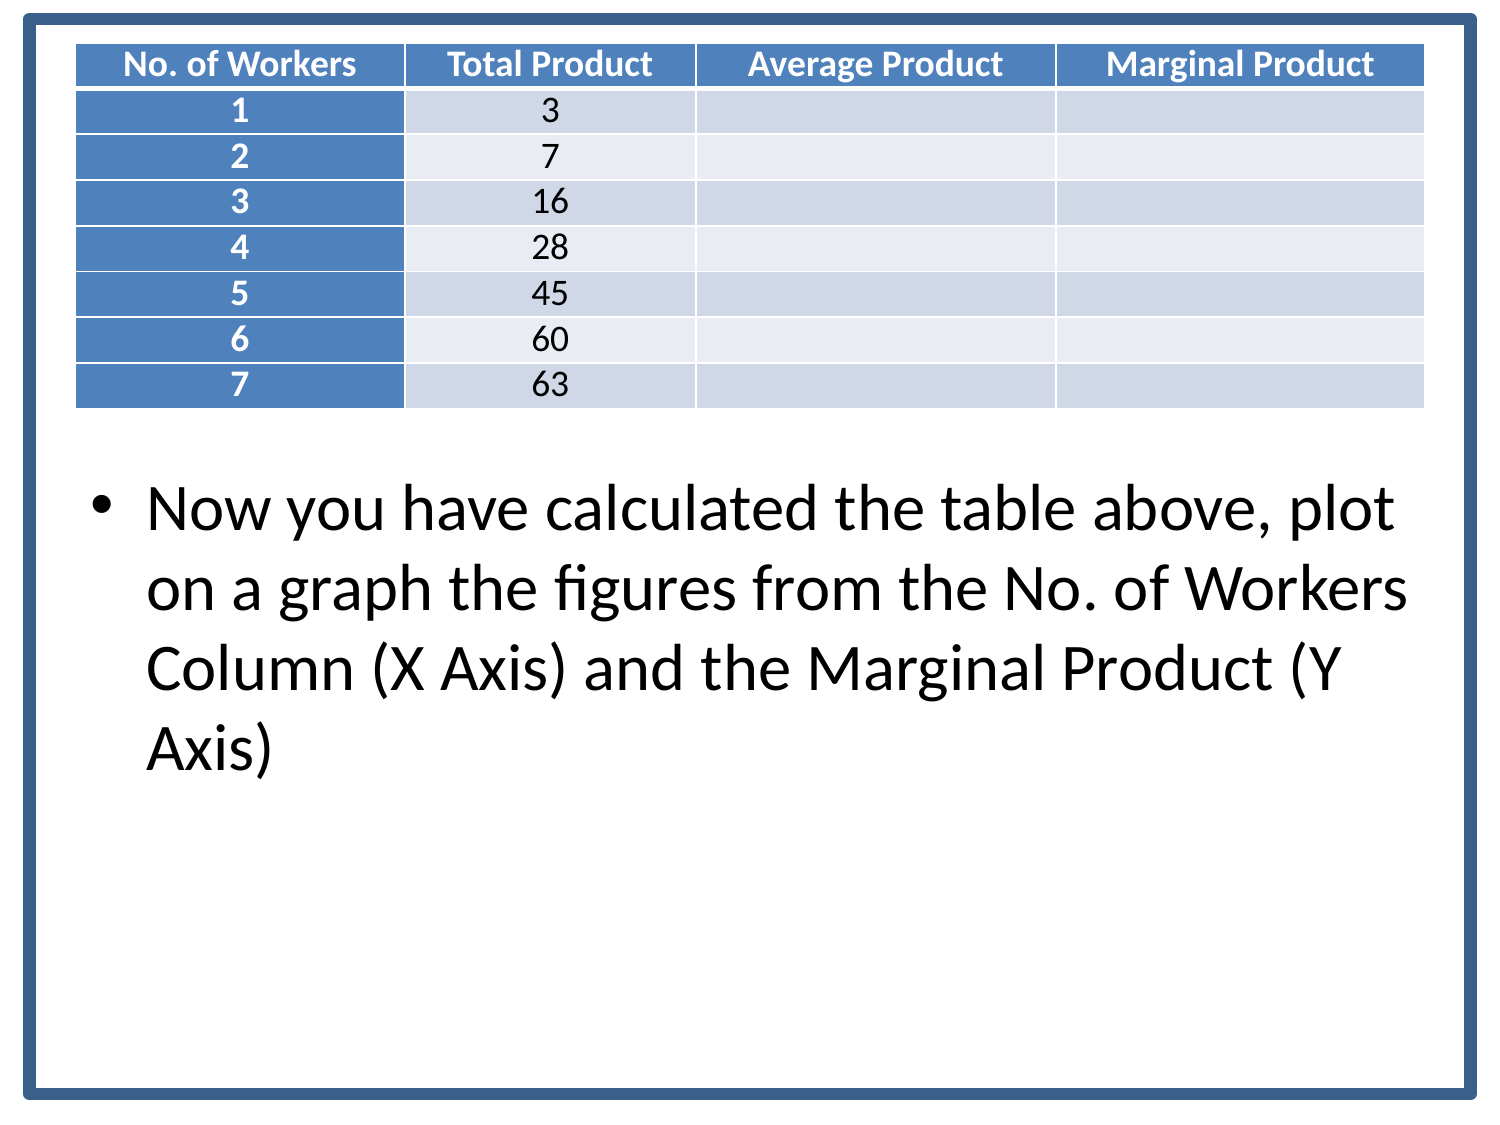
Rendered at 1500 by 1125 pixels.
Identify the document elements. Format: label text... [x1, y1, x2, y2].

table_cell [1057, 364, 1424, 408]
text_box [27, 17, 1473, 1096]
table_cell [1057, 227, 1424, 271]
table_header Total Product [406, 44, 695, 86]
table_cell [697, 135, 1055, 179]
table_cell 3 [406, 91, 695, 133]
table_cell 7 [406, 135, 695, 179]
table_cell [697, 318, 1055, 362]
table_cell [1057, 272, 1424, 316]
table_cell [1057, 318, 1424, 362]
table_cell 45 [406, 272, 695, 316]
table_cell 3 [76, 181, 404, 225]
table_cell [1057, 135, 1424, 179]
list Now you have calculated the table above, plot on a graph the figures from the No. of Workers Column (X Axis) and the Marginal Product (Y Axis) [75, 456, 1425, 1005]
table_cell 60 [406, 318, 695, 362]
table_cell [697, 272, 1055, 316]
table_cell 4 [76, 227, 404, 271]
table_header Marginal Product [1057, 44, 1424, 86]
table_cell 2 [76, 135, 404, 179]
table_cell 5 [76, 272, 404, 316]
table_cell 63 [406, 364, 695, 408]
table_header No. of Workers [76, 44, 404, 86]
table_cell [1057, 91, 1424, 133]
table_cell 16 [406, 181, 695, 225]
table_cell 28 [406, 227, 695, 271]
table_cell [697, 91, 1055, 133]
table_header Average Product [697, 44, 1055, 86]
table_cell 1 [76, 91, 404, 133]
table_cell 7 [76, 364, 404, 408]
table_cell [697, 364, 1055, 408]
table_cell [697, 181, 1055, 225]
table_cell [697, 227, 1055, 271]
table_cell [1057, 181, 1424, 225]
table_cell 6 [76, 318, 404, 362]
